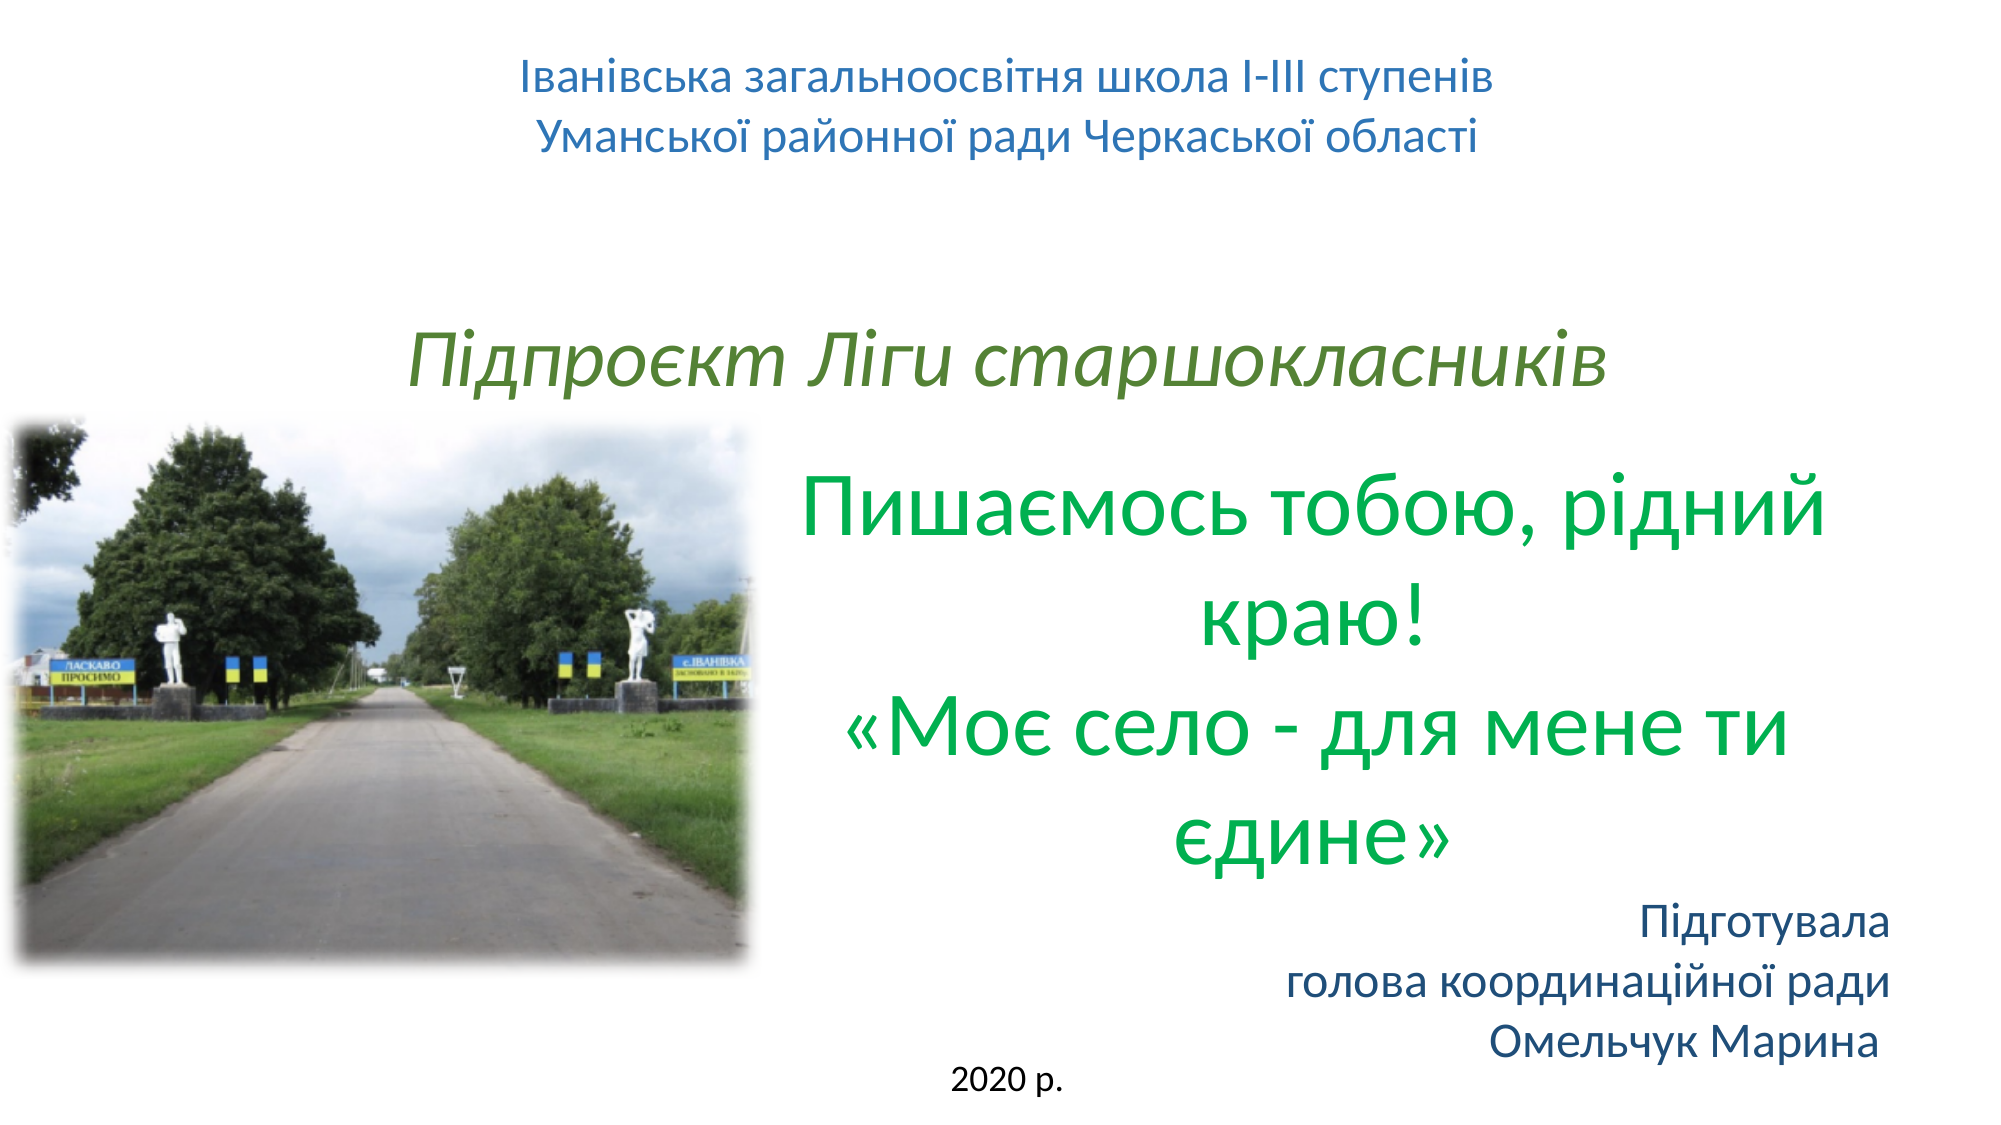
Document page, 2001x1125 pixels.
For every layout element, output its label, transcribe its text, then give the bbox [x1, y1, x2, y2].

text_box Підготувала голова координаційної ради Омельчук Марина [1271, 880, 1907, 1125]
picture [0, 411, 762, 980]
text_box Пишаємось тобою, рідний краю! «Моє село - для мене ти єдине» [762, 436, 1910, 891]
text_box 2020 р. [935, 1046, 1080, 1107]
text_box Іванівська загальноосвітня школа І-ІІІ ступенів Уманської районної ради Черкаської області [384, 35, 1631, 171]
text_box Підпроєкт Ліги старшокласників [389, 295, 1625, 411]
